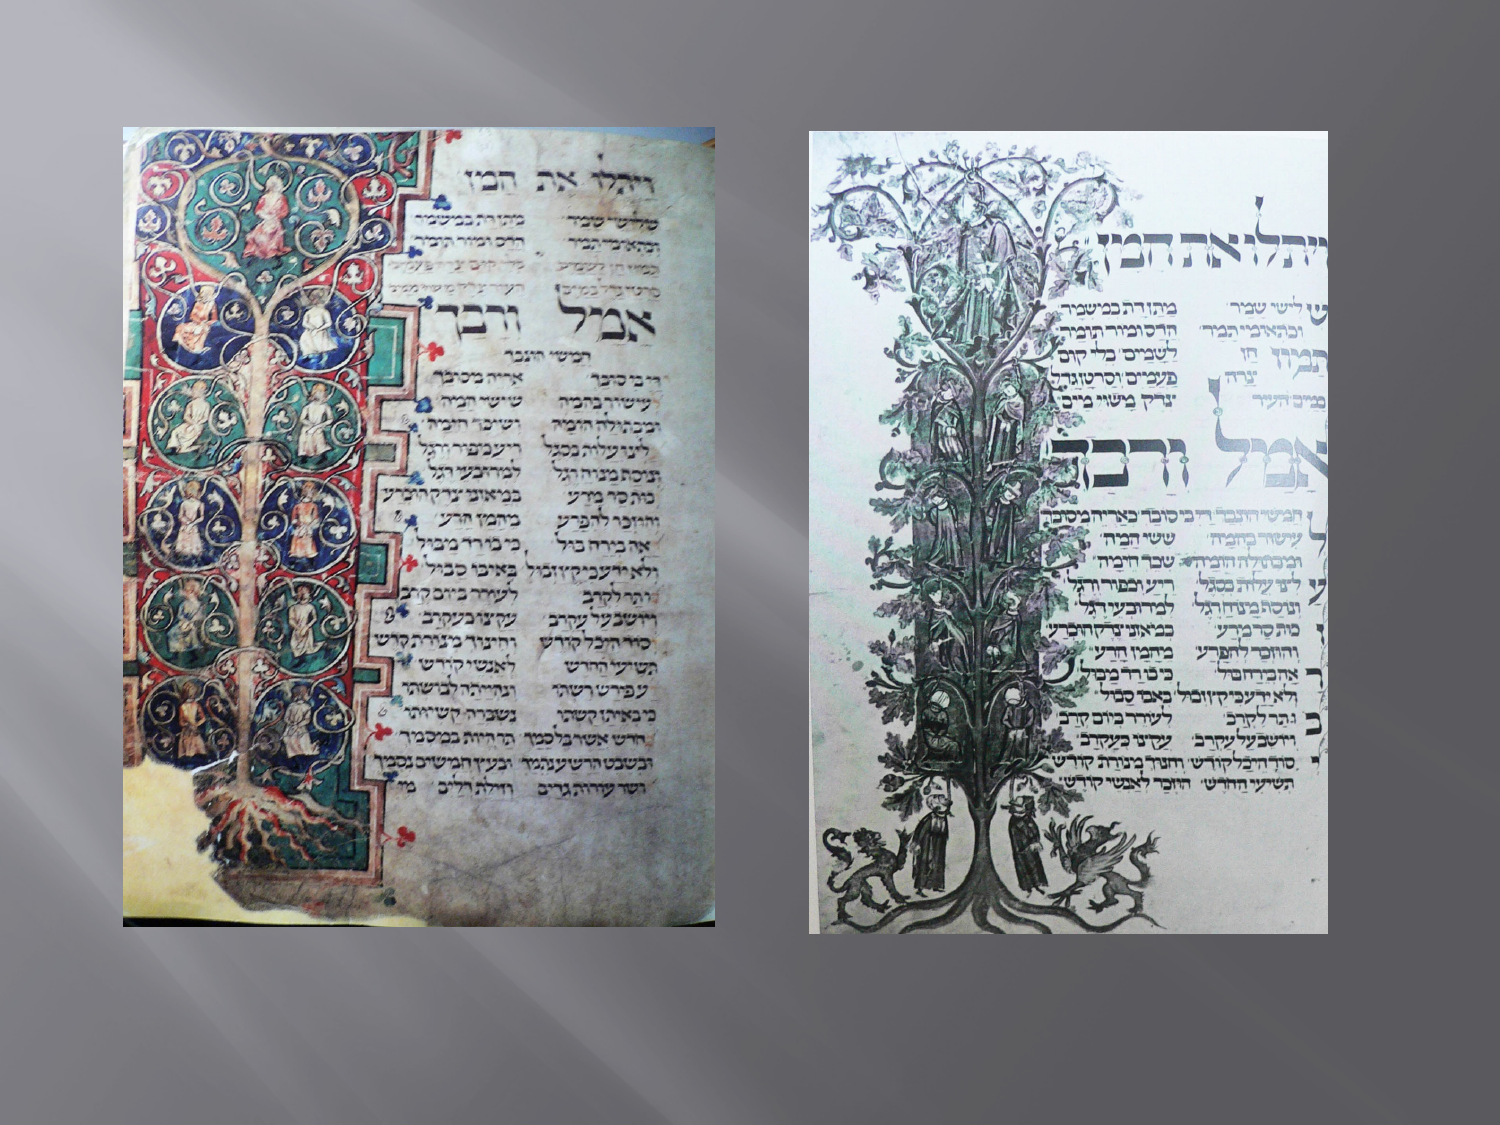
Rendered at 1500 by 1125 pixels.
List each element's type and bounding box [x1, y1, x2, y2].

list [123, 127, 715, 928]
list [808, 131, 1328, 934]
